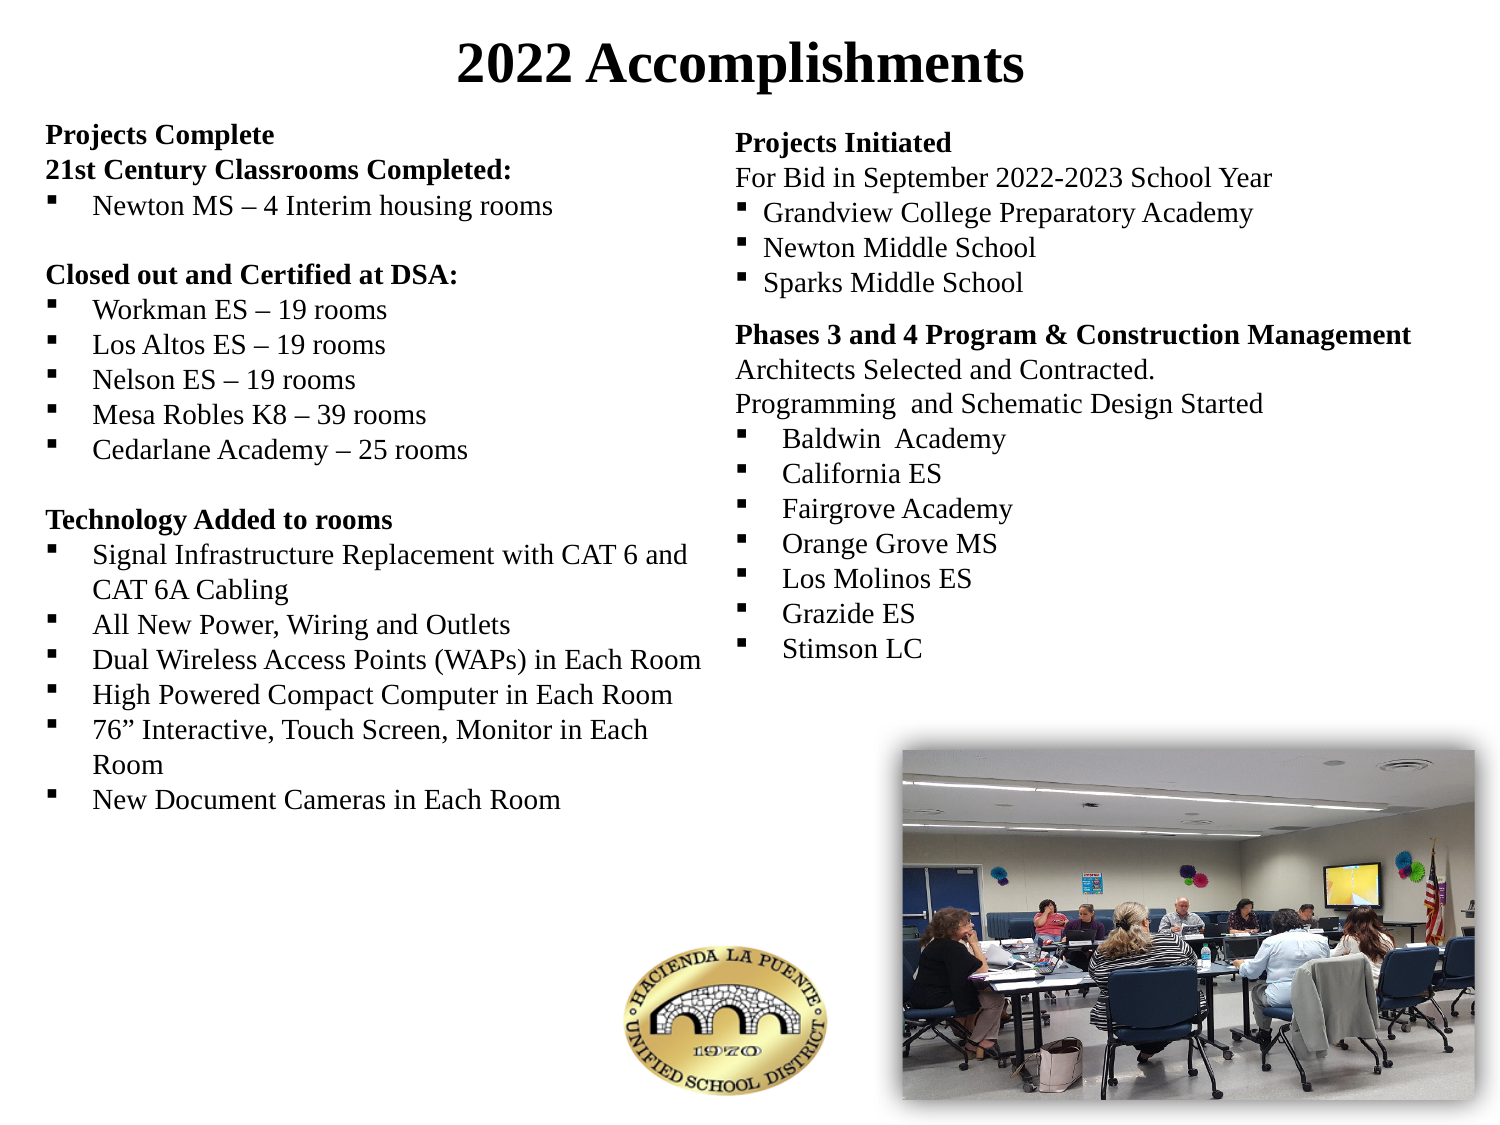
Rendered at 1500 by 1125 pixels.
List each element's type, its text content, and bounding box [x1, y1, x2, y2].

text_box Projects Initiated For Bid in September 2022-2023 School Year Grandview College Preparatory Academy Newton Middle School Sparks Middle School [720, 115, 1500, 306]
list Projects Complete 21st Century Classrooms Completed: Newton MS – 4 Interim housing rooms Closed out and Certified at DSA: Workman ES – 19 rooms Los Altos ES – 19 rooms Nelson ES – 19 rooms Mesa Robles K8 – 39 rooms Cedarlane Academy – 25 rooms Technology Added to rooms Signal Infrastructure Replacement with CAT 6 and CAT 6A Cabling All New Power, Wiring and Outlets Dual Wireless Access Points (WAPs) in Each Room High Powered Compact Computer in Each Room 76” Interactive, Touch Screen, Monitor in Each Room New Document Cameras in Each Room [45, 115, 721, 1030]
picture [623, 915, 830, 1123]
picture [902, 749, 1475, 1101]
text_box Phases 3 and 4 Program & Construction Management Architects Selected and Contracted. Programming and Schematic Design Started Baldwin Academy California ES Fairgrove Academy Orange Grove MS Los Molinos ES Grazide ES Stimson LC [720, 307, 1475, 672]
title 2022 Accomplishments [45, 24, 1438, 95]
